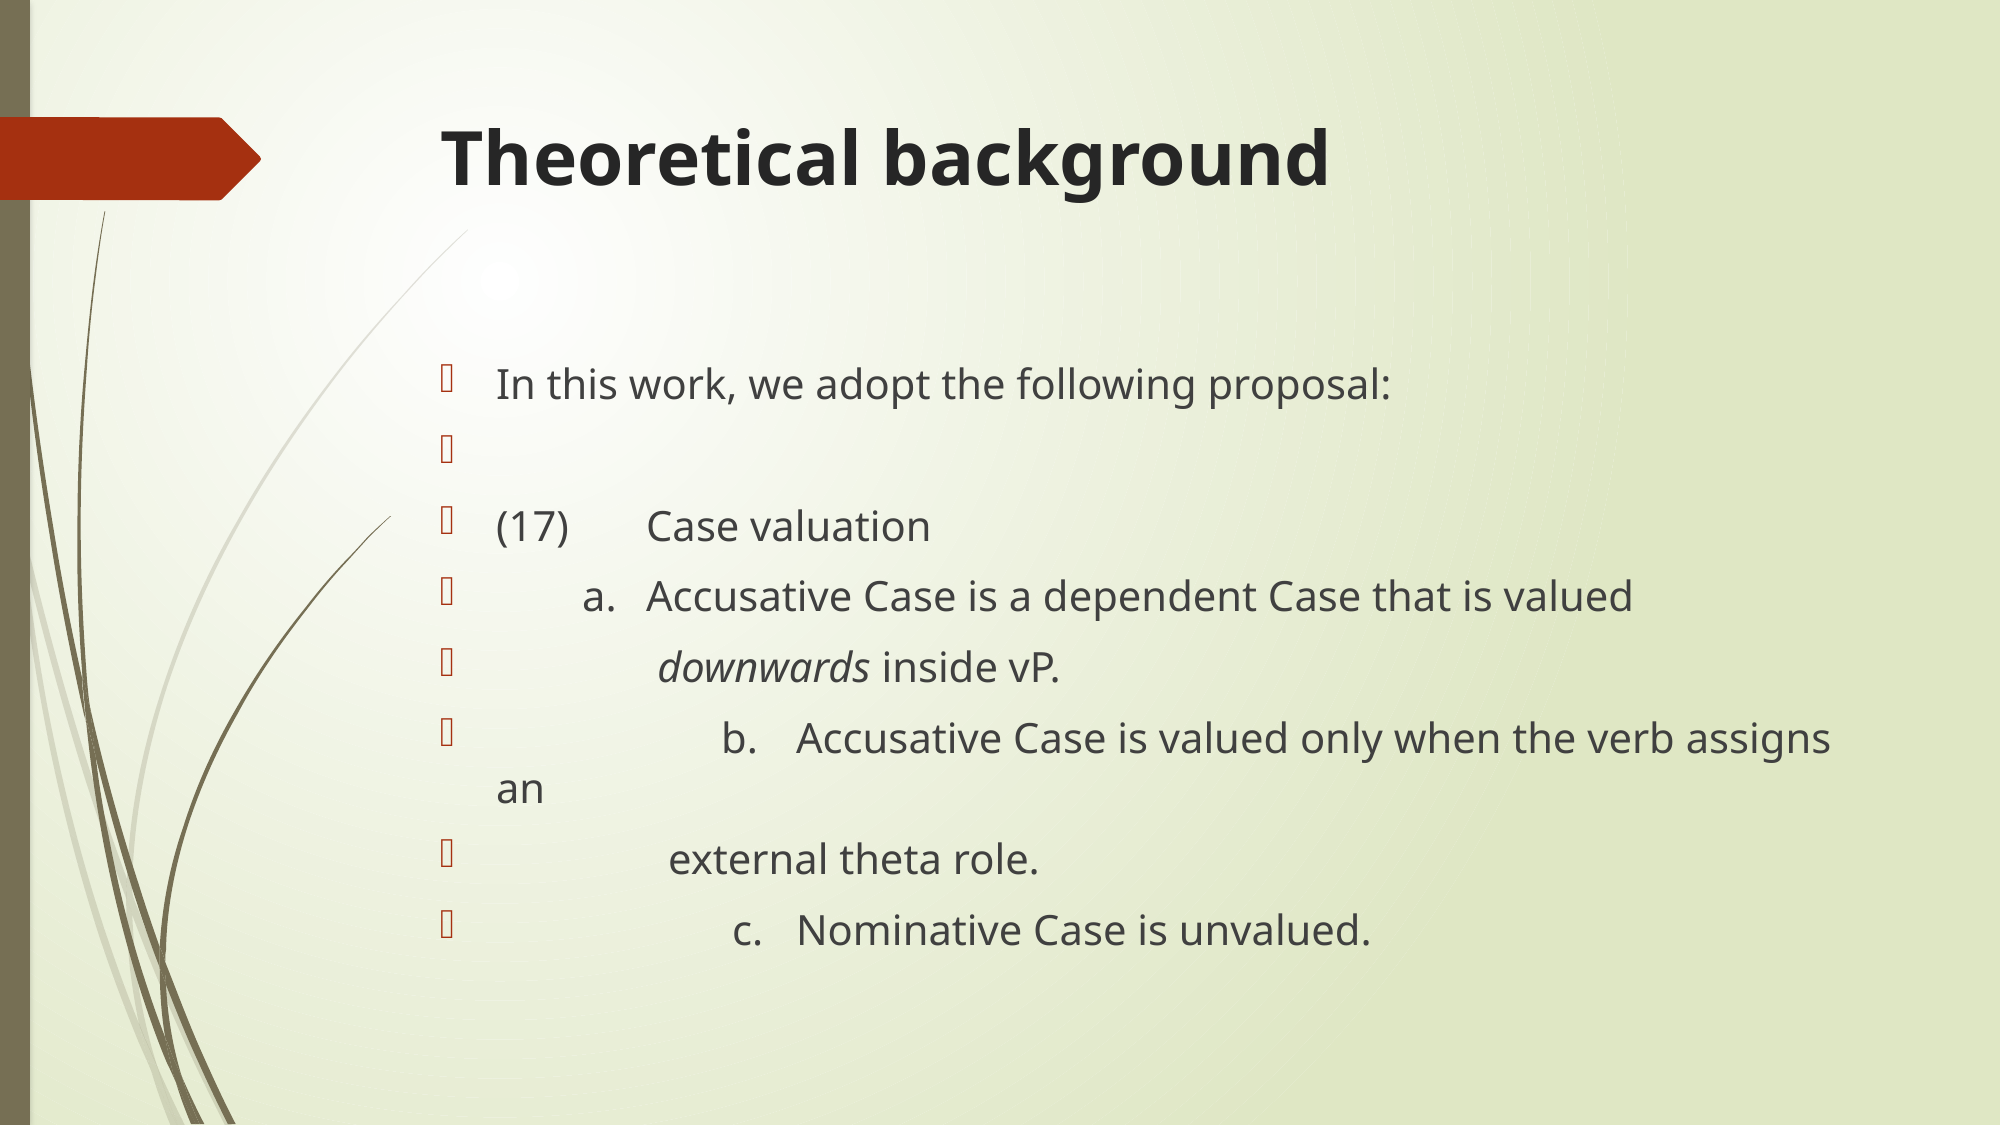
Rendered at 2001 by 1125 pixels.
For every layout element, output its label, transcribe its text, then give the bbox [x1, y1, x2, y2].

list In this work, we adopt the following proposal: (17) Case valuation a. Accusative Case is a dependent Case that is valued downwards inside vP. b. Accusative Case is valued only when the verb assigns an external theta role. c. Nominative Case is unvalued. [424, 350, 1888, 970]
title Theoretical background [425, 102, 1888, 313]
